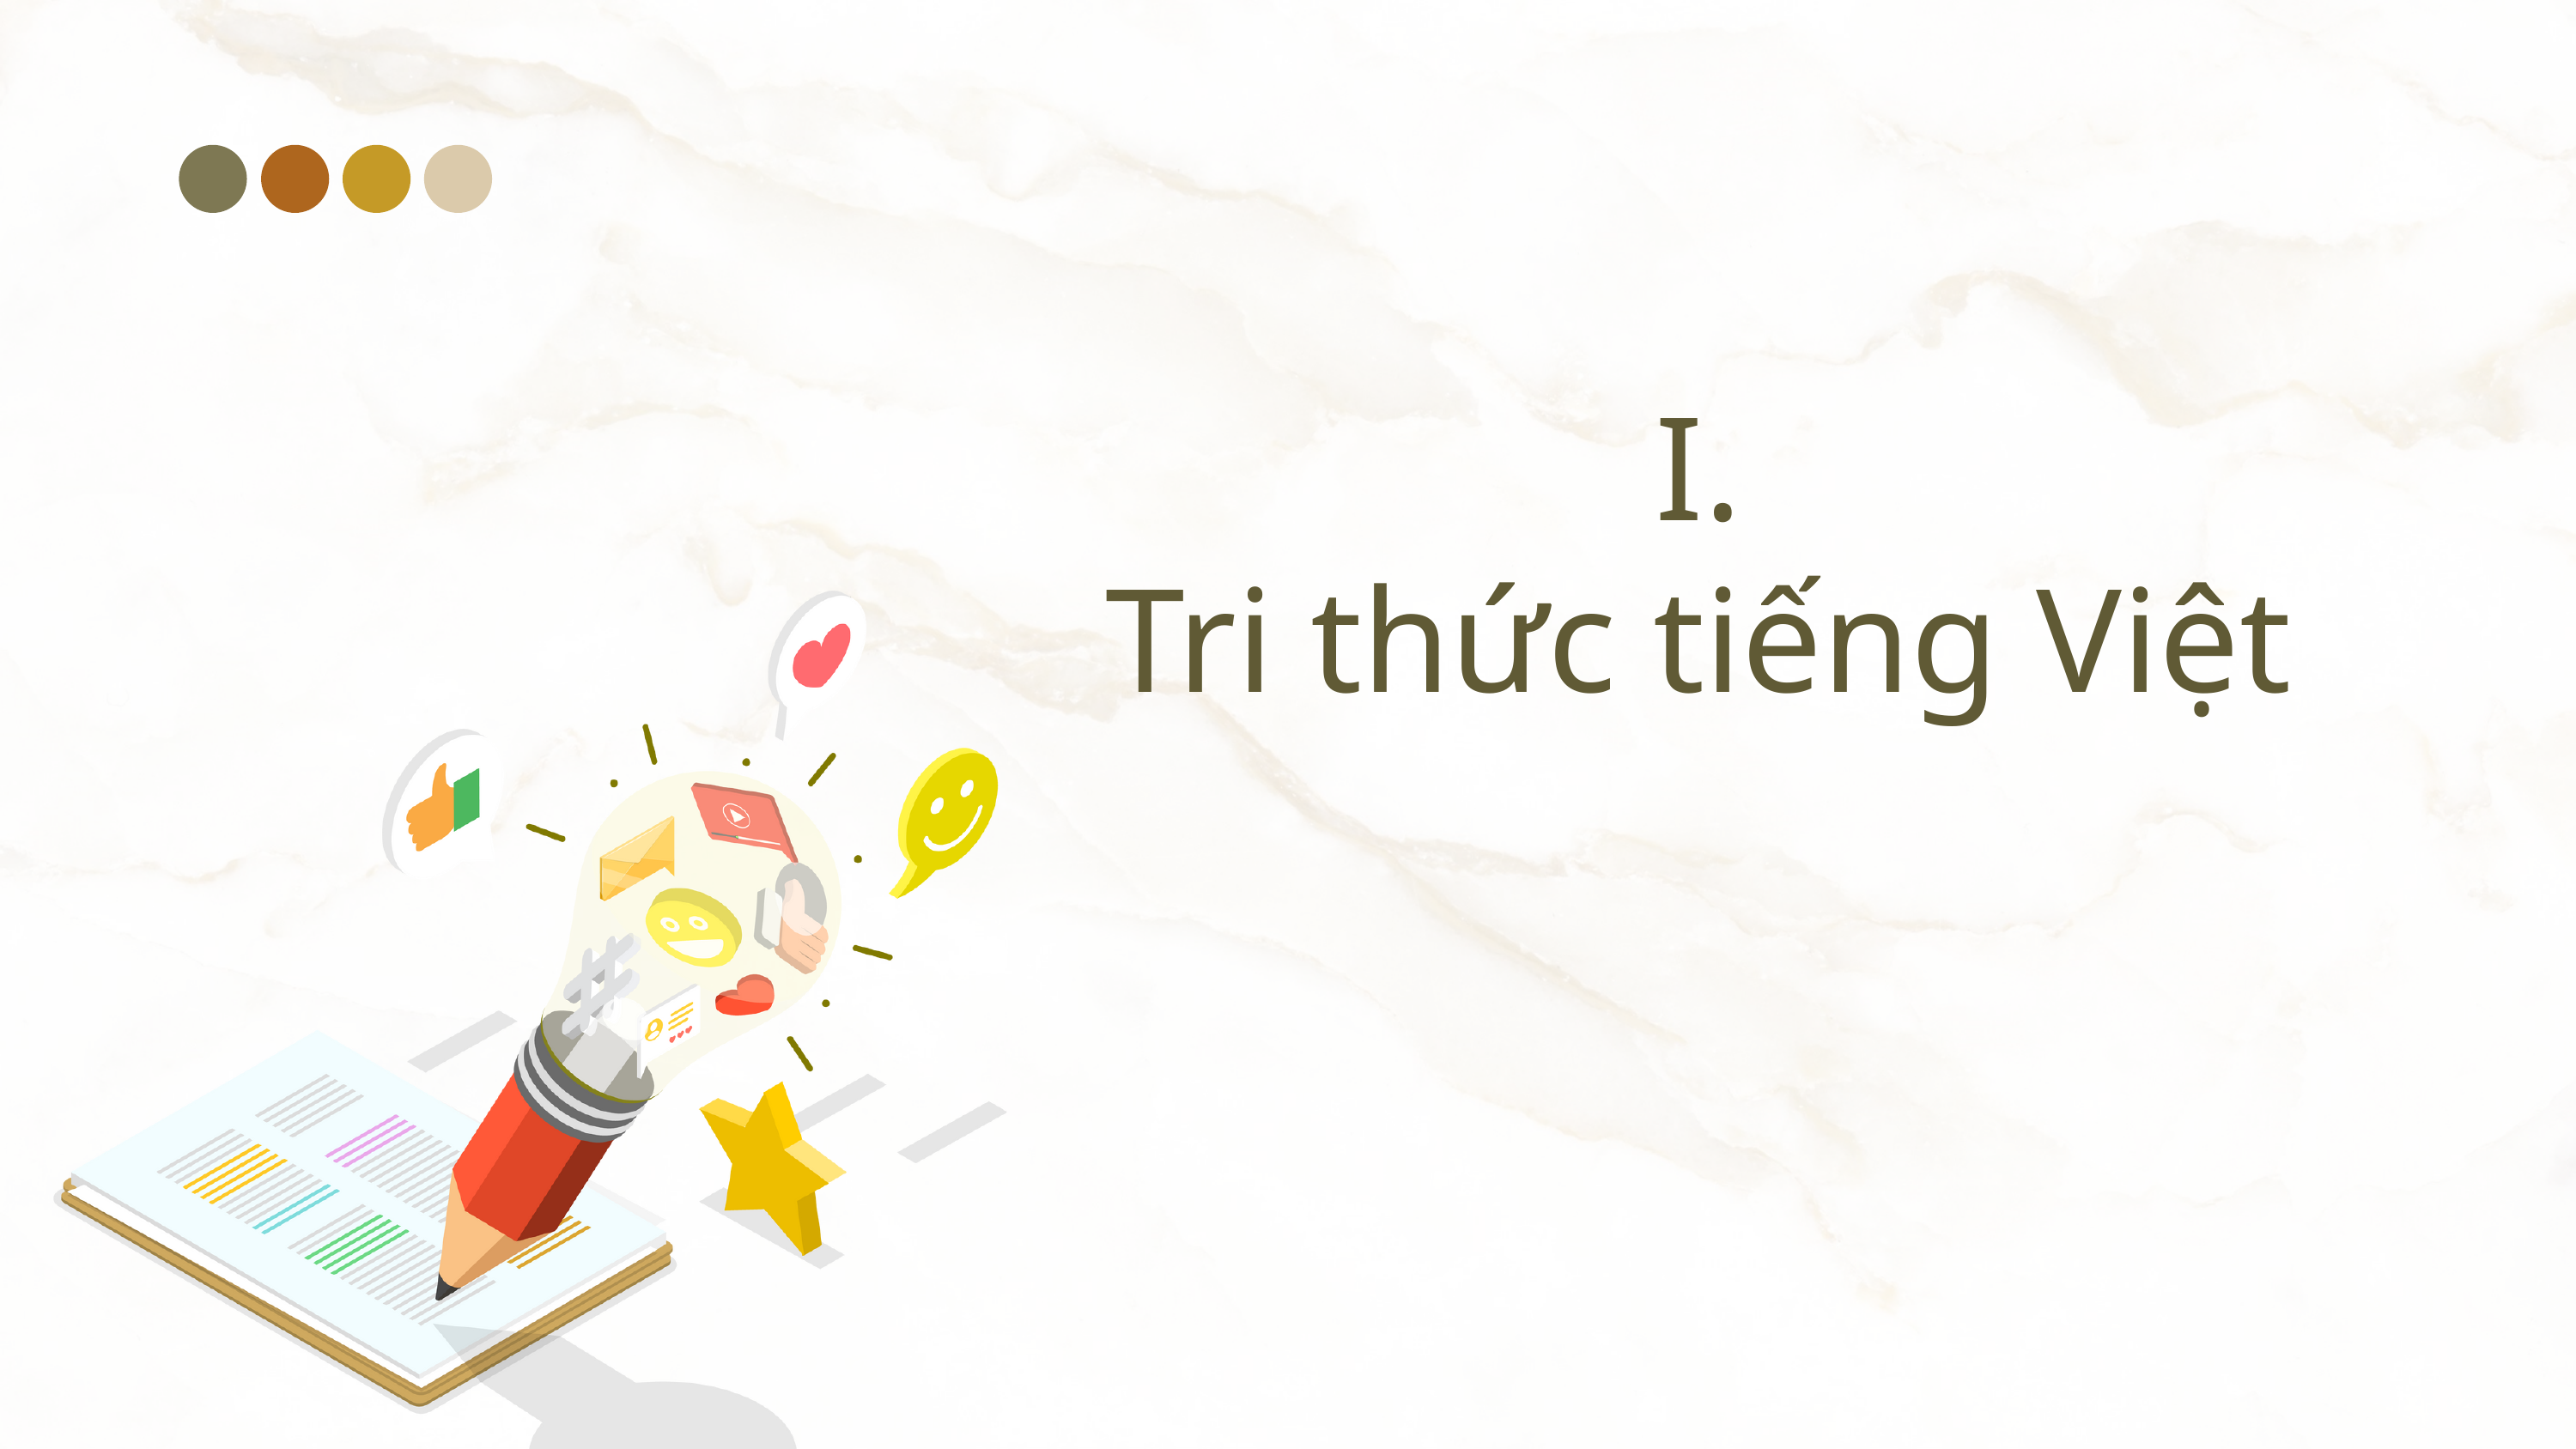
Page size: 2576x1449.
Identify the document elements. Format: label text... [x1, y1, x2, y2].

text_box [342, 144, 411, 214]
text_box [179, 144, 247, 214]
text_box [423, 144, 493, 214]
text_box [260, 144, 330, 214]
text_box I. Tri thức tiếng Việt [773, 378, 2576, 722]
text_box [53, 591, 1007, 1449]
